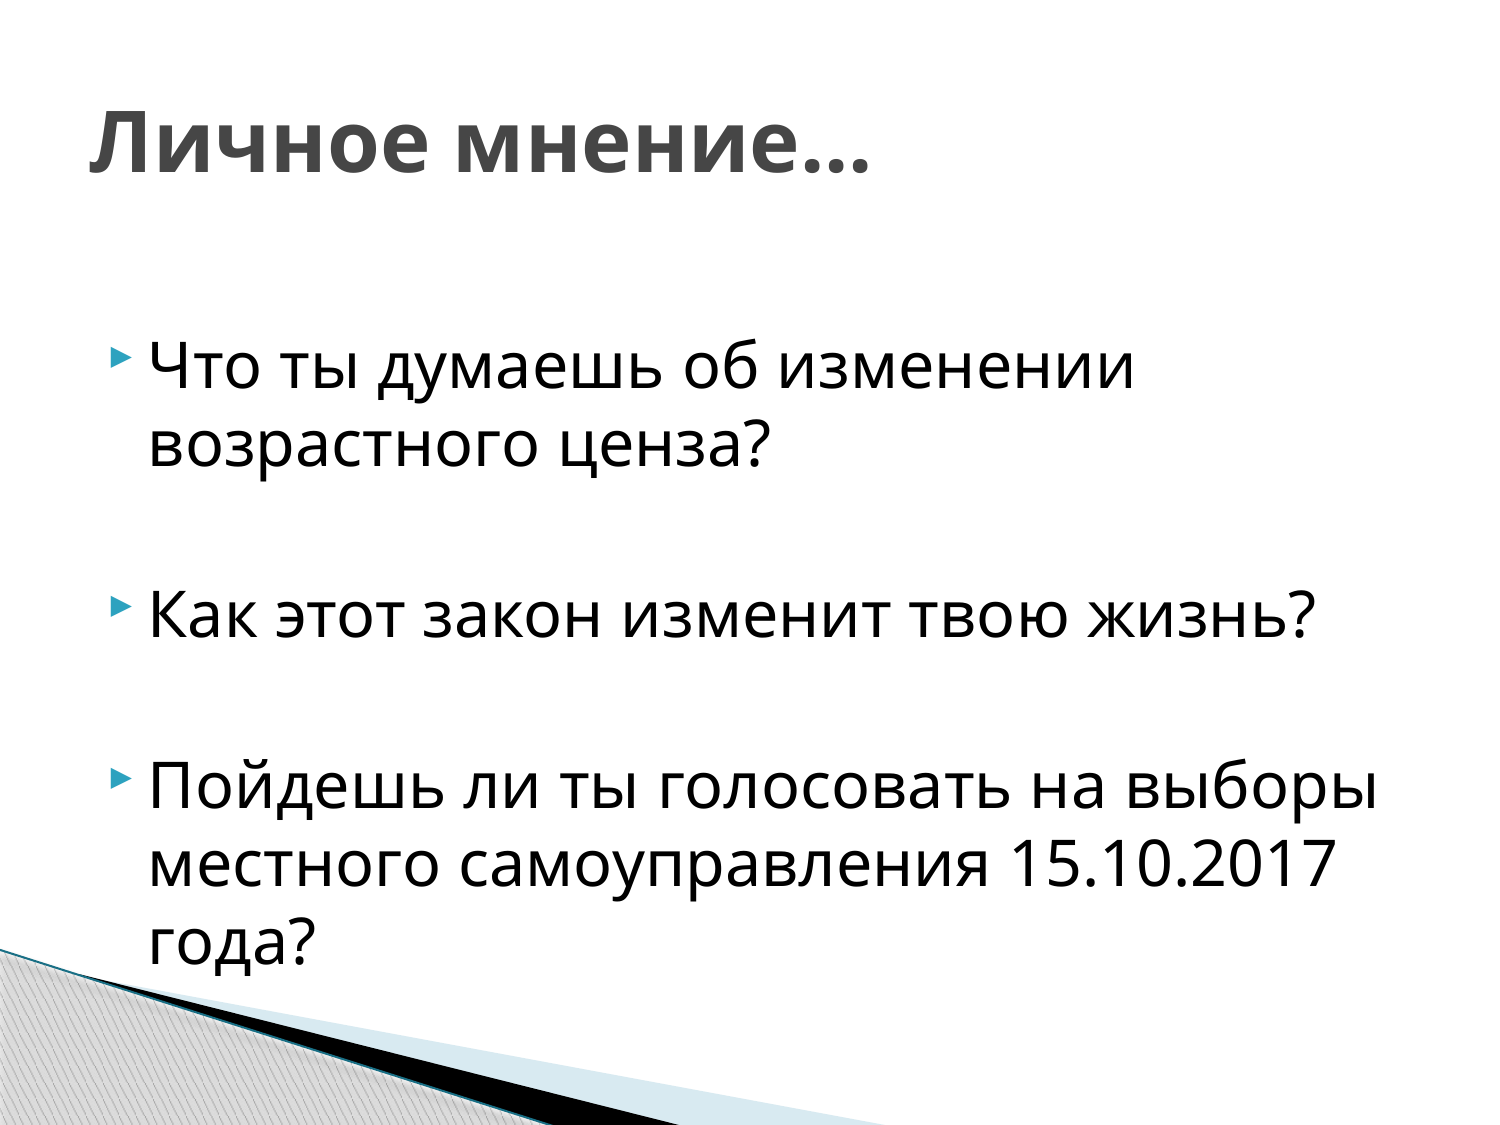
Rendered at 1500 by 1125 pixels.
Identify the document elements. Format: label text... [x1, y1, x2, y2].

list Что ты думаешь об изменении возрастного ценза? Как этот закон изменит твою жизнь? Пойдешь ли ты голосовать на выборы местного самоуправления 15.10.2017 года? [75, 243, 1425, 986]
title Личное мнение... [75, 45, 1425, 233]
